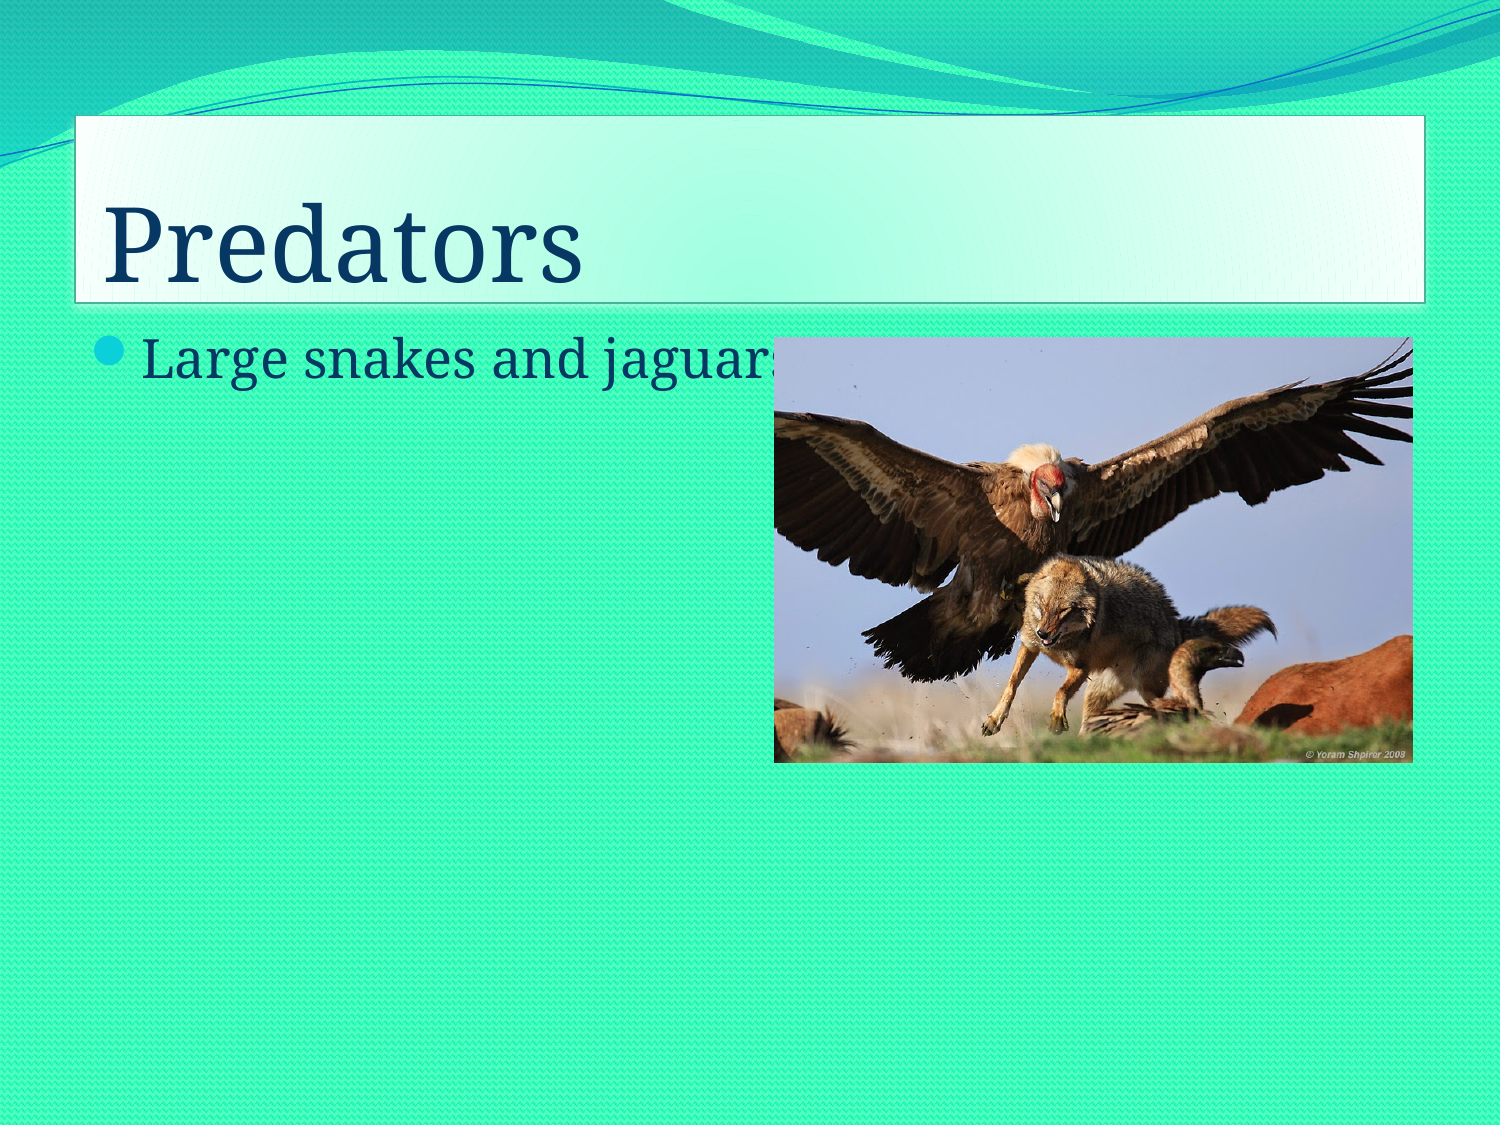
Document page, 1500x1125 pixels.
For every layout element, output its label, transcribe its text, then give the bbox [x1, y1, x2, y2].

list Large snakes and jaguars [75, 317, 1425, 1038]
picture [774, 337, 1413, 763]
title Predators [74, 115, 1426, 304]
